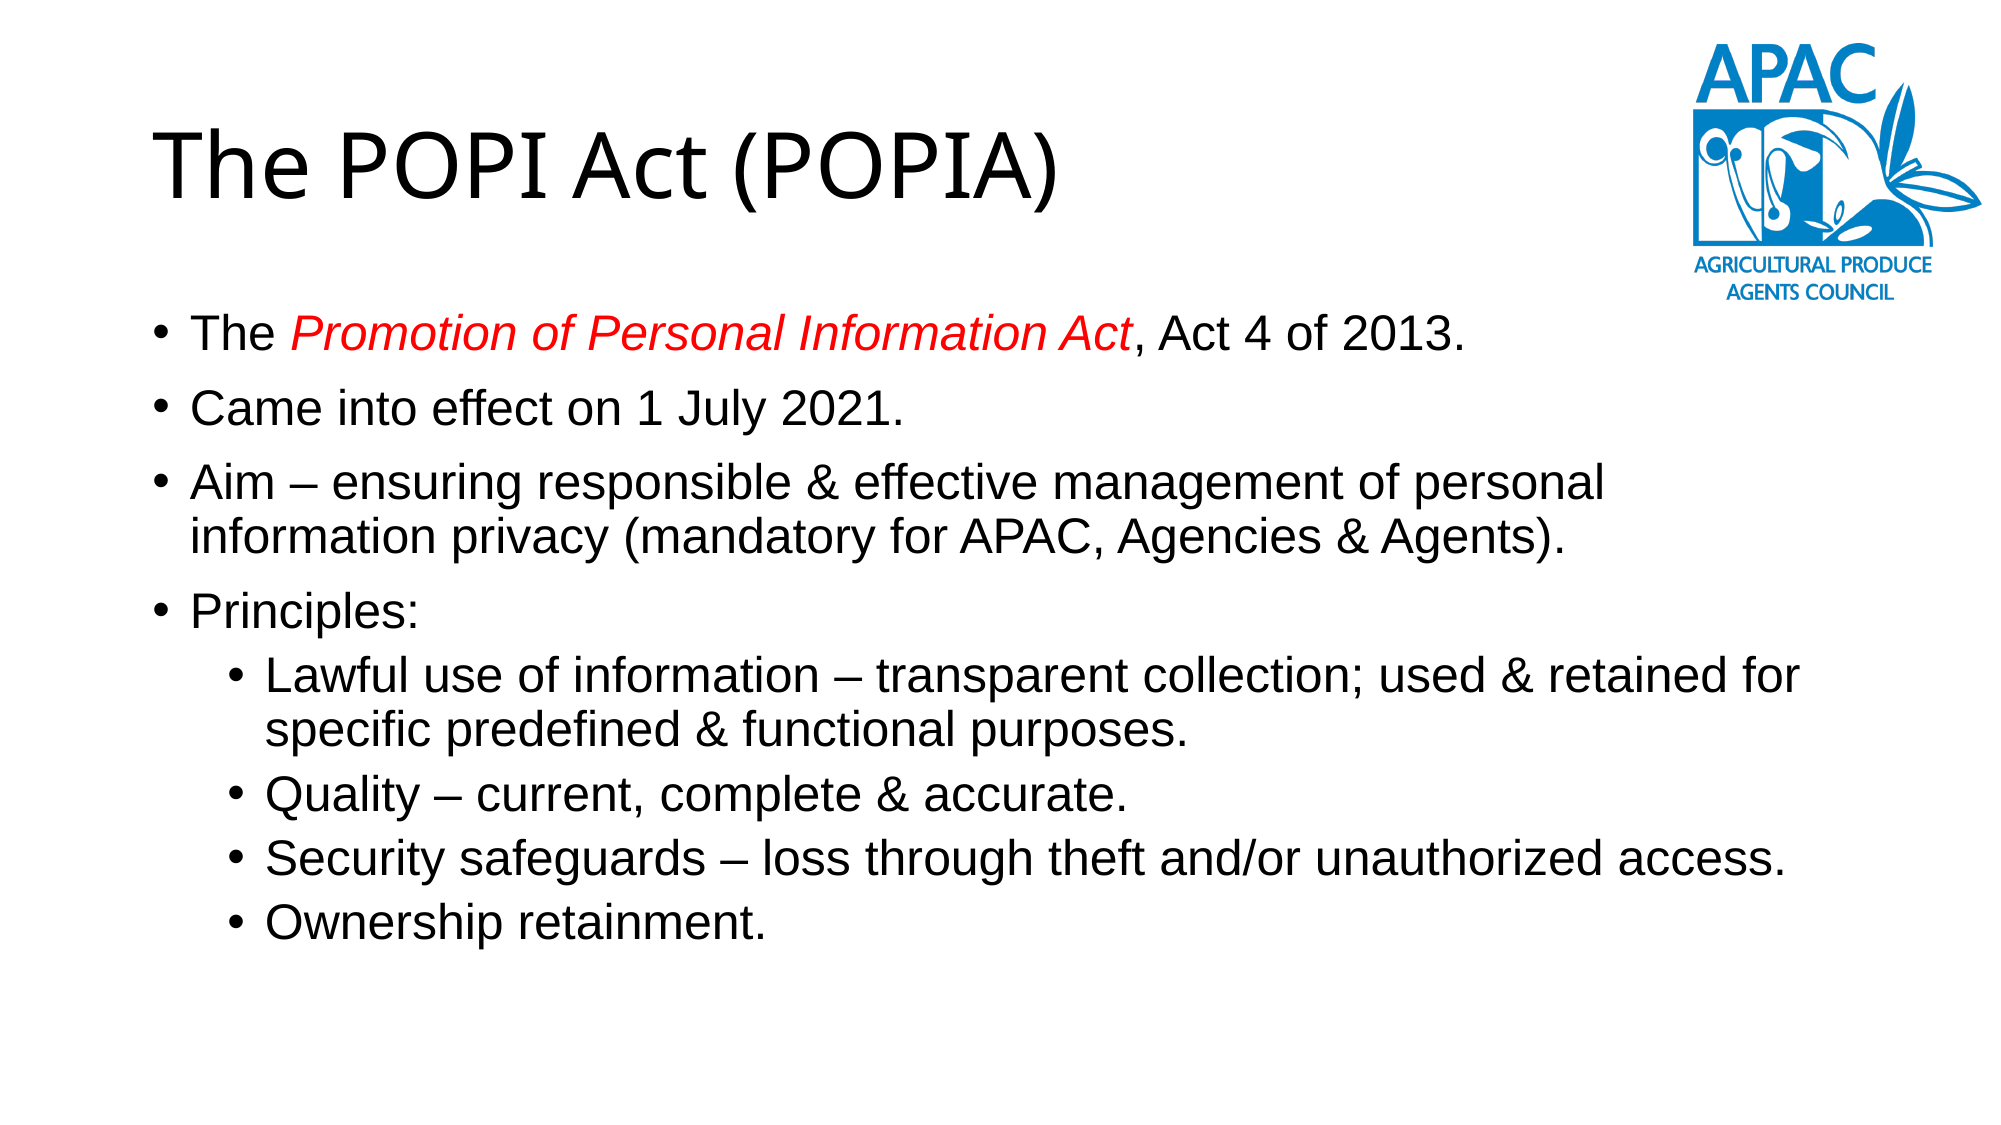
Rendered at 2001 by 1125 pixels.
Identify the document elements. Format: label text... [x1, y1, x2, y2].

picture [1763, 53, 1777, 69]
picture [1693, 115, 1982, 300]
picture [1769, 151, 1785, 196]
title The POPI Act (POPIA) [137, 59, 1693, 278]
picture [1823, 233, 1831, 240]
picture [1898, 188, 1968, 207]
picture [1839, 226, 1871, 241]
picture [1699, 158, 1755, 240]
picture [1798, 60, 1812, 80]
picture [1700, 128, 1761, 240]
picture [1854, 292, 1860, 300]
picture [1808, 222, 1826, 228]
list The Promotion of Personal Information Act, Act 4 of 2013. Came into effect on 1 July 2021. Aim – ensuring responsible & effective management of personal information privacy (mandatory for APAC, Agencies & Agents). Principles: Lawful use of information – transparent collection; used & retained for specific predefined & functional purposes. Quality – current, complete & accurate. Security safeguards – loss through theft and/or unauthorized access. Ownership retainment. [137, 299, 1863, 1014]
picture [1765, 118, 1839, 171]
picture [1693, 43, 1982, 202]
picture [1903, 176, 1970, 197]
picture [1823, 287, 1830, 297]
picture [1769, 292, 1775, 300]
picture [1715, 59, 1729, 80]
picture [1765, 176, 1790, 230]
picture [1890, 164, 1917, 181]
picture [1787, 287, 1795, 300]
